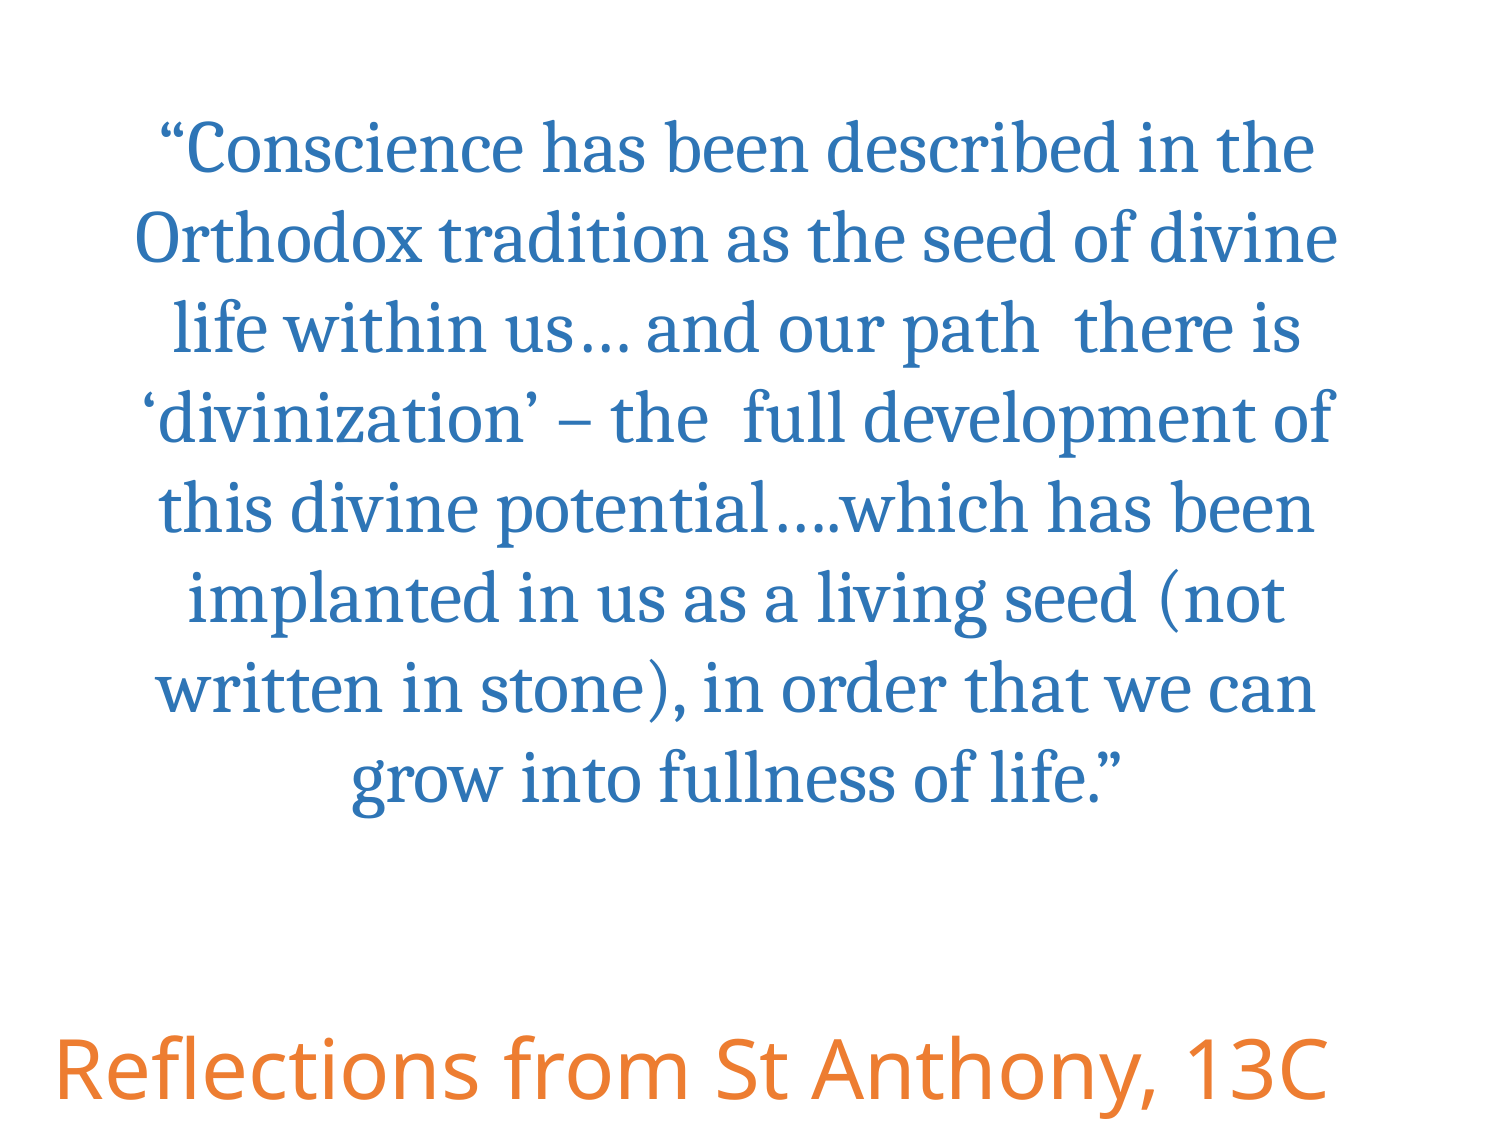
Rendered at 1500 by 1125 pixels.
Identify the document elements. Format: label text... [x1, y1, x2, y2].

list “Conscience has been described in the Orthodox tradition as the seed of divine life within us… and our path there is ‘divinization’ – the full development of this divine potential….which has been implanted in us as a living seed (not written in stone), in order that we can grow into fullness of life.” [99, 89, 1376, 933]
text_box Reflections from St Anthony, 13C [37, 1008, 1401, 1125]
